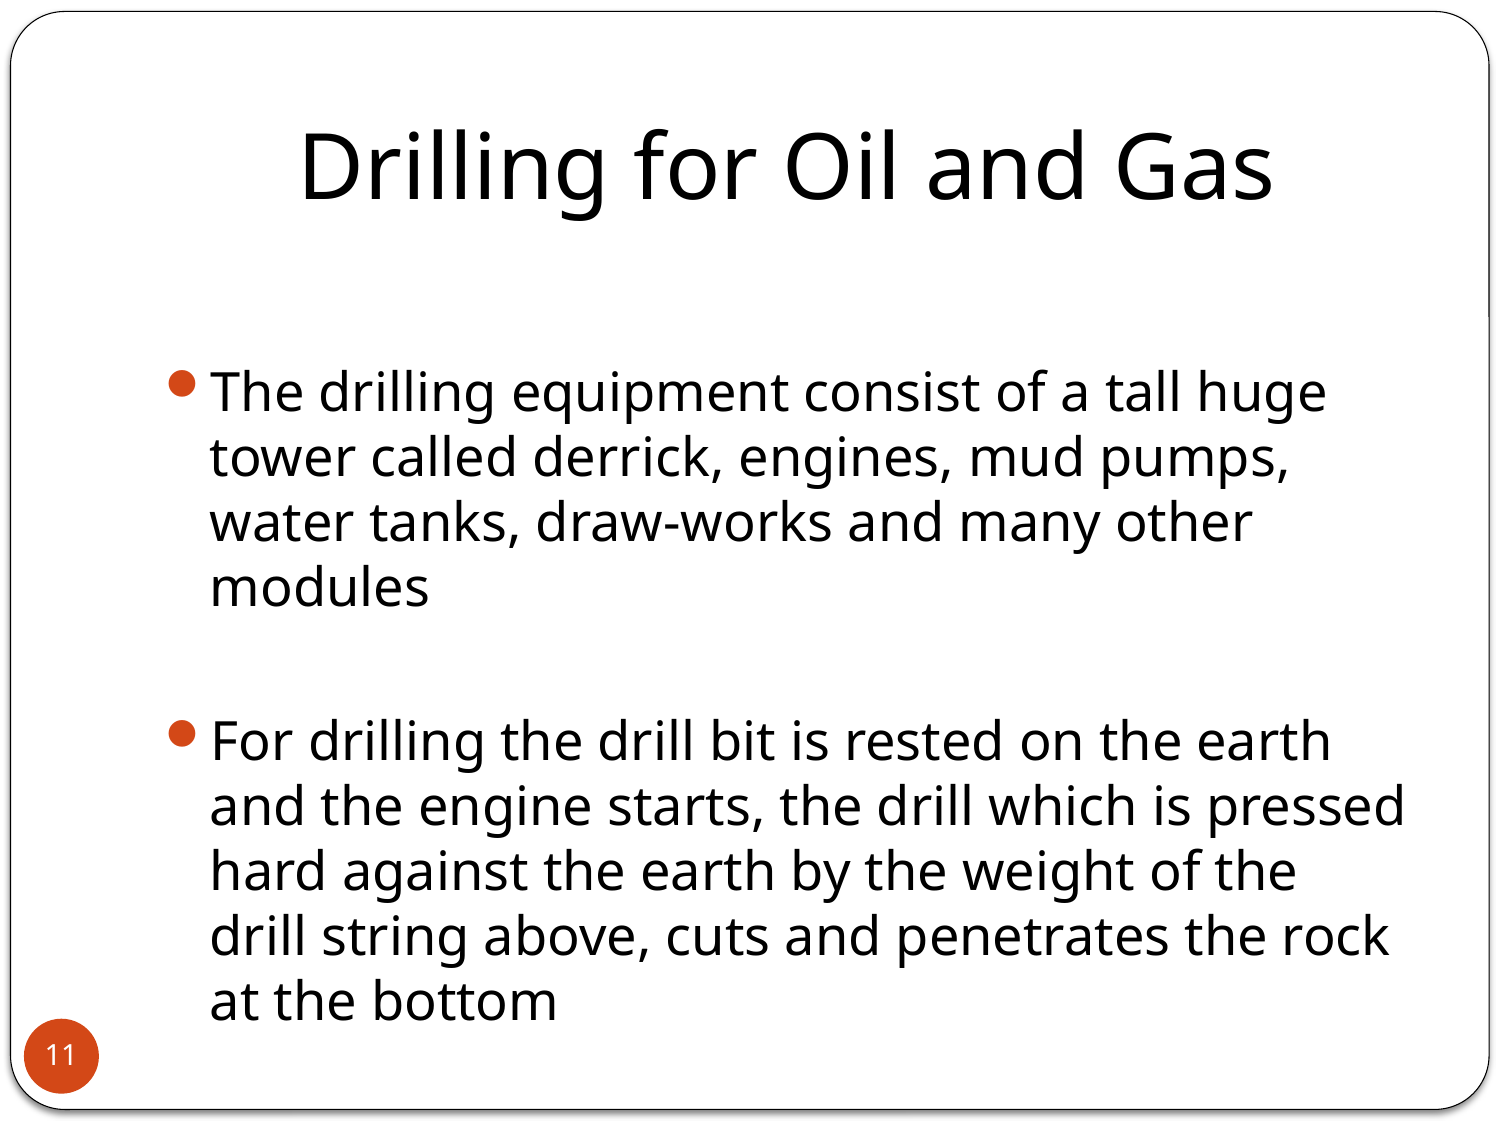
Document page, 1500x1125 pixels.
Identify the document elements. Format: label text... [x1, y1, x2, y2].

list The drilling equipment consist of a tall huge tower called derrick, engines, mud pumps, water tanks, draw-works and many other modules For drilling the drill bit is rested on the earth and the engine starts, the drill which is pressed hard against the earth by the weight of the drill string above, cuts and penetrates the rock at the bottom [150, 350, 1425, 988]
slide_number 11 [23, 1018, 99, 1094]
title Drilling for Oil and Gas [150, 45, 1425, 233]
